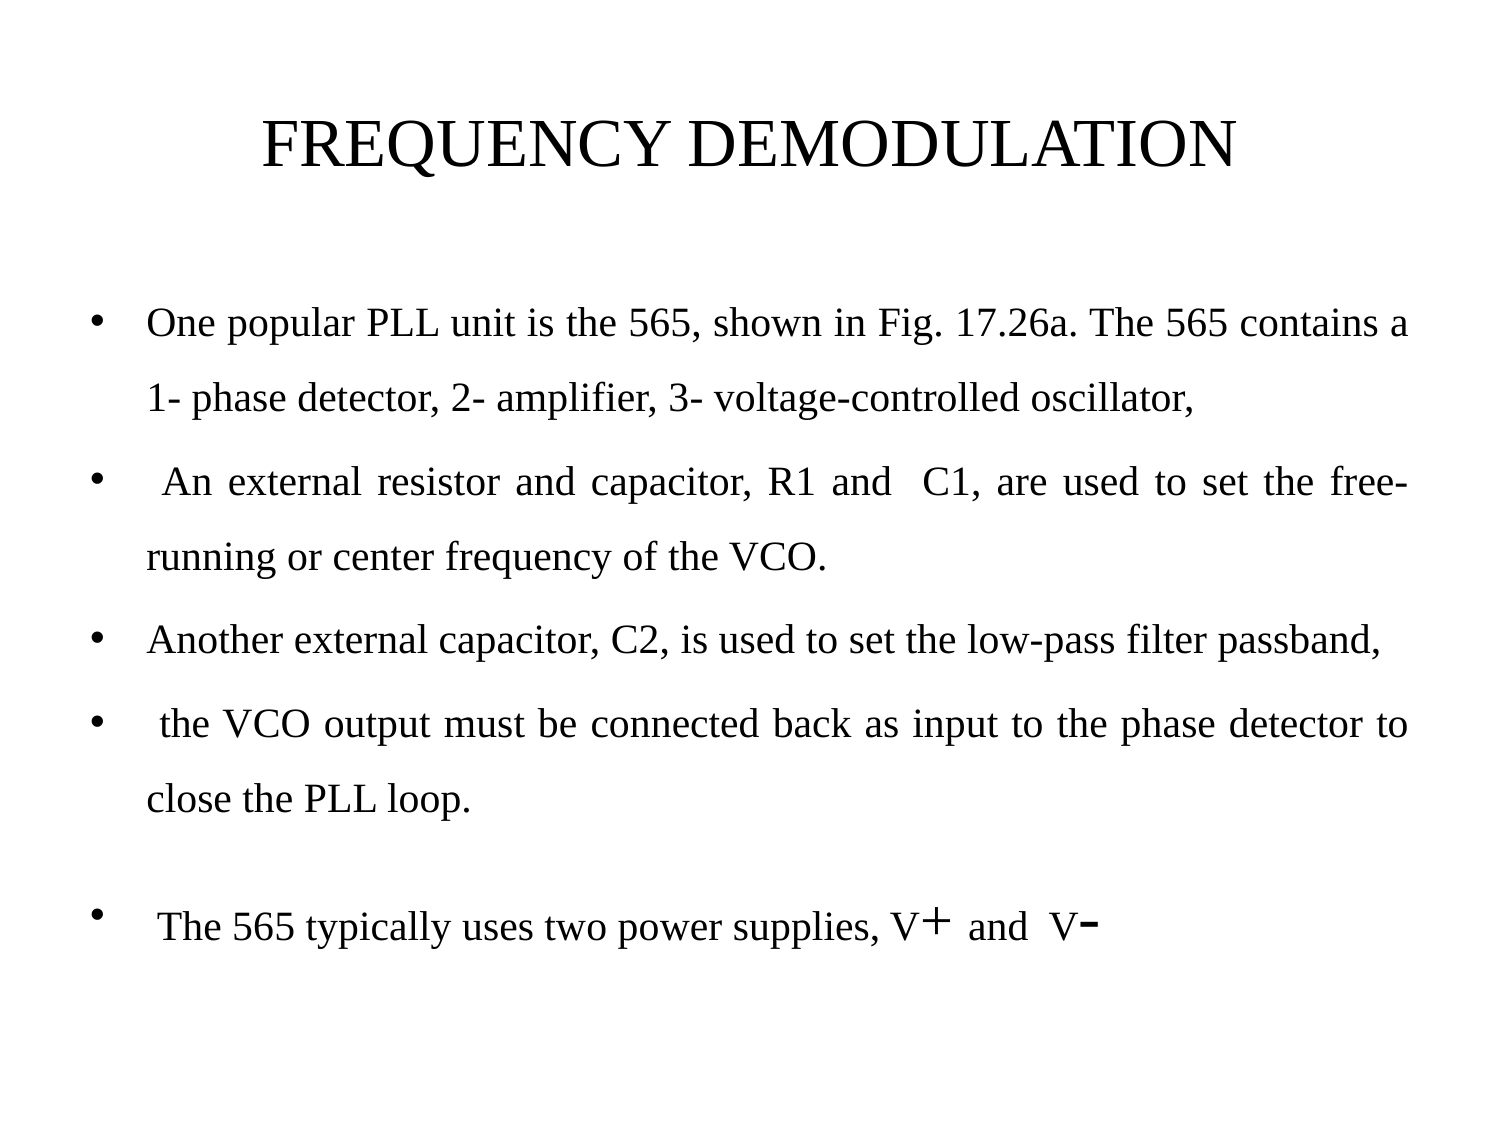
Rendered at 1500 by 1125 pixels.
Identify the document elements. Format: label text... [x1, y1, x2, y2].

title FREQUENCY DEMODULATION [75, 45, 1425, 233]
list One popular PLL unit is the 565, shown in Fig. 17.26a. The 565 contains a 1- phase detector, 2- amplifier, 3- voltage-controlled oscillator, An external resistor and capacitor, R1 and C1, are used to set the free-running or center frequency of the VCO. Another external capacitor, C2, is used to set the low-pass filter passband, the VCO output must be connected back as input to the phase detector to close the PLL loop. The 565 typically uses two power supplies, V+ and V- [75, 262, 1425, 1005]
